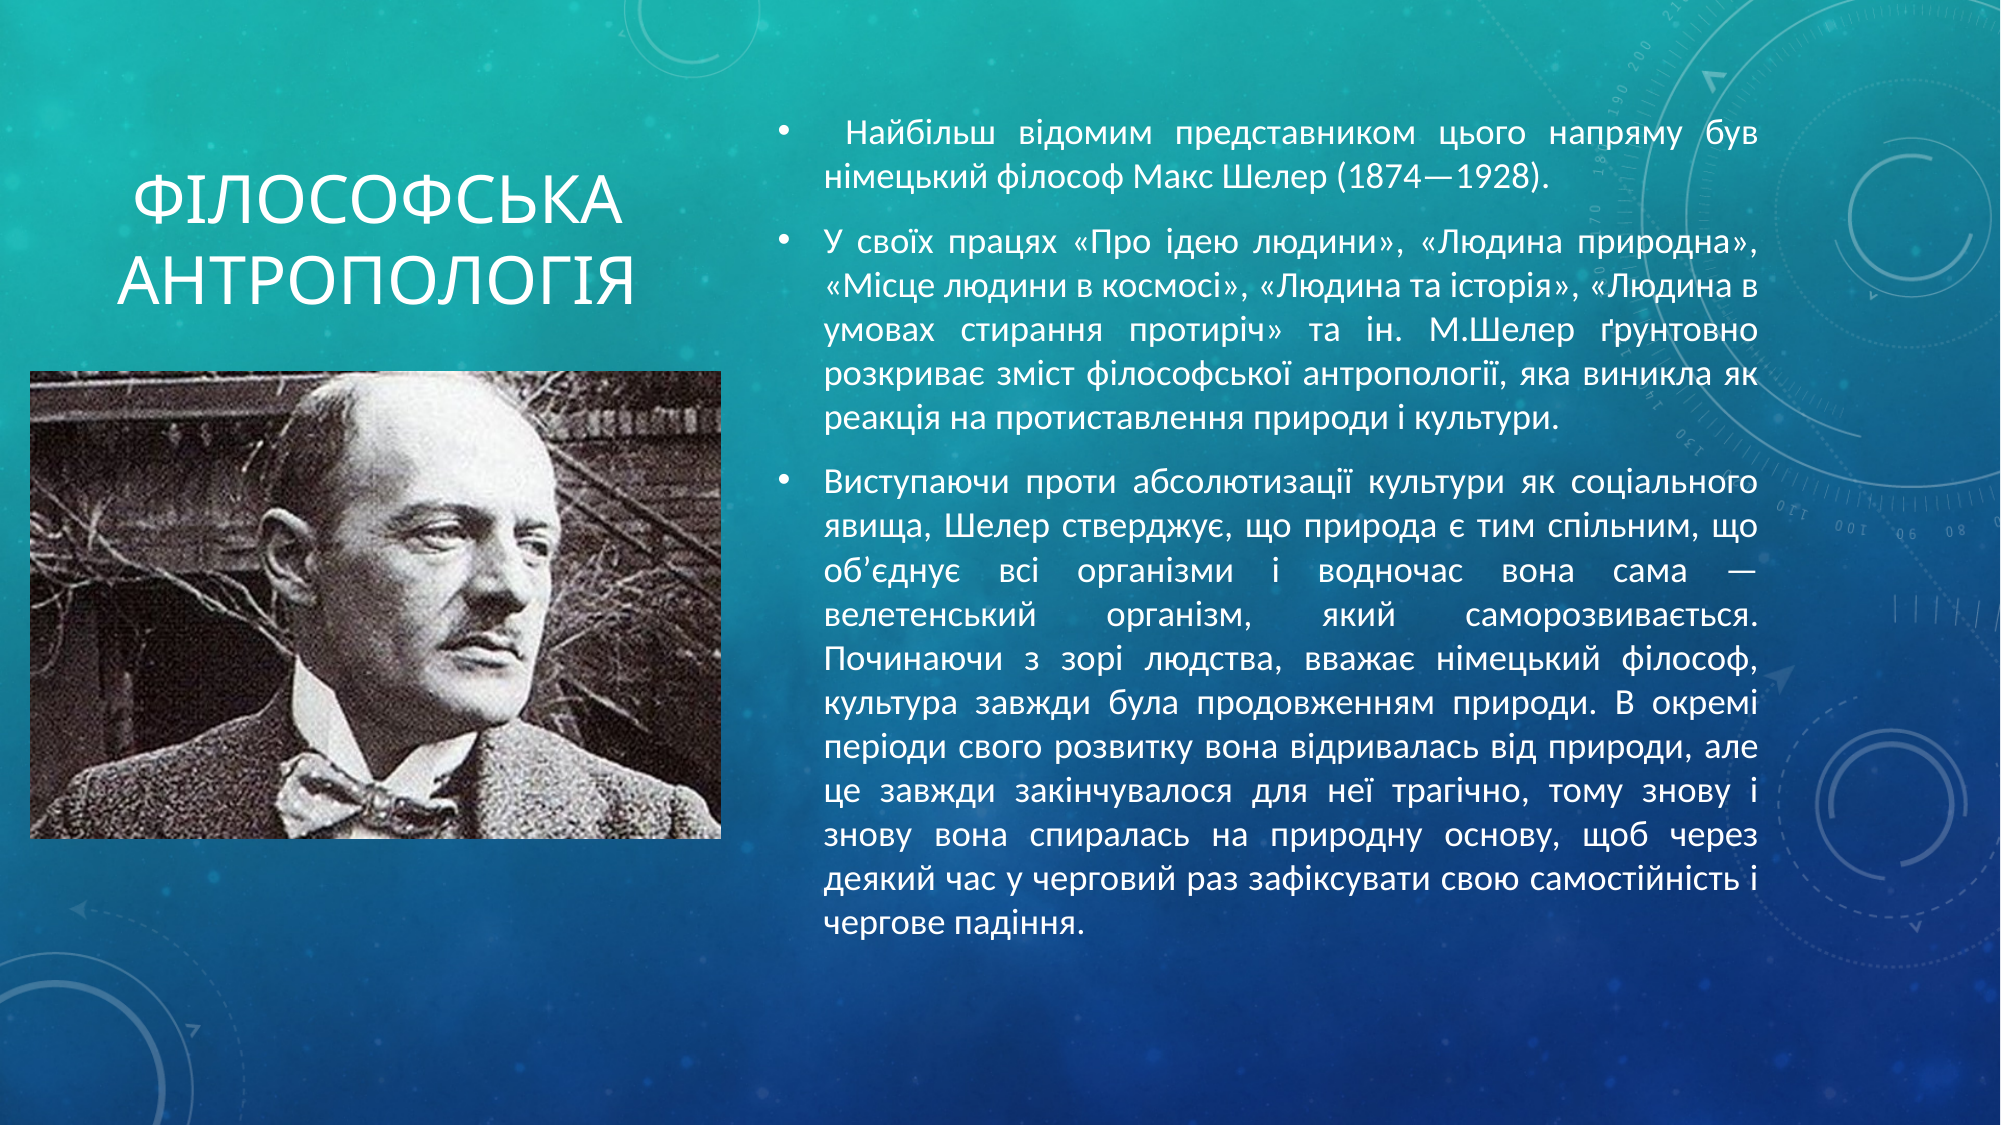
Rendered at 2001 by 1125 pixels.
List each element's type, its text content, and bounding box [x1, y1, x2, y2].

title Філософська антропологія [76, 99, 680, 325]
list Найбільш відомим представником цього напряму був німецький філософ Макс Шелер (1874—1928). У своїх працях «Про ідею людини», «Людина природна», «Місце людини в космосі», «Людина та історія», «Людина в умовах стирання протиріч» та ін. М.Шелер ґрунтовно розкриває зміст філософської антропології, яка виникла як реакція на протиставлення природи і культури. Виступаючи проти абсолютизації культури як соціального явища, Шелер стверджує, що природа є тим спільним, що об’єднує всі організми і водночас вона сама — велетенський організм, який саморозвивається. Починаючи з зорі людства, вважає німецький філософ, культура завжди була продовженням природи. В окремі періоди свого розвитку вона відривалась від природи, але це завжди закінчувалося для неї трагічно, тому знову і знову вона спиралась на природну основу, щоб через деякий час у черговий раз зафіксувати свою самостійність і чергове падіння. [762, 99, 1775, 950]
picture [0, 0, 2001, 1125]
